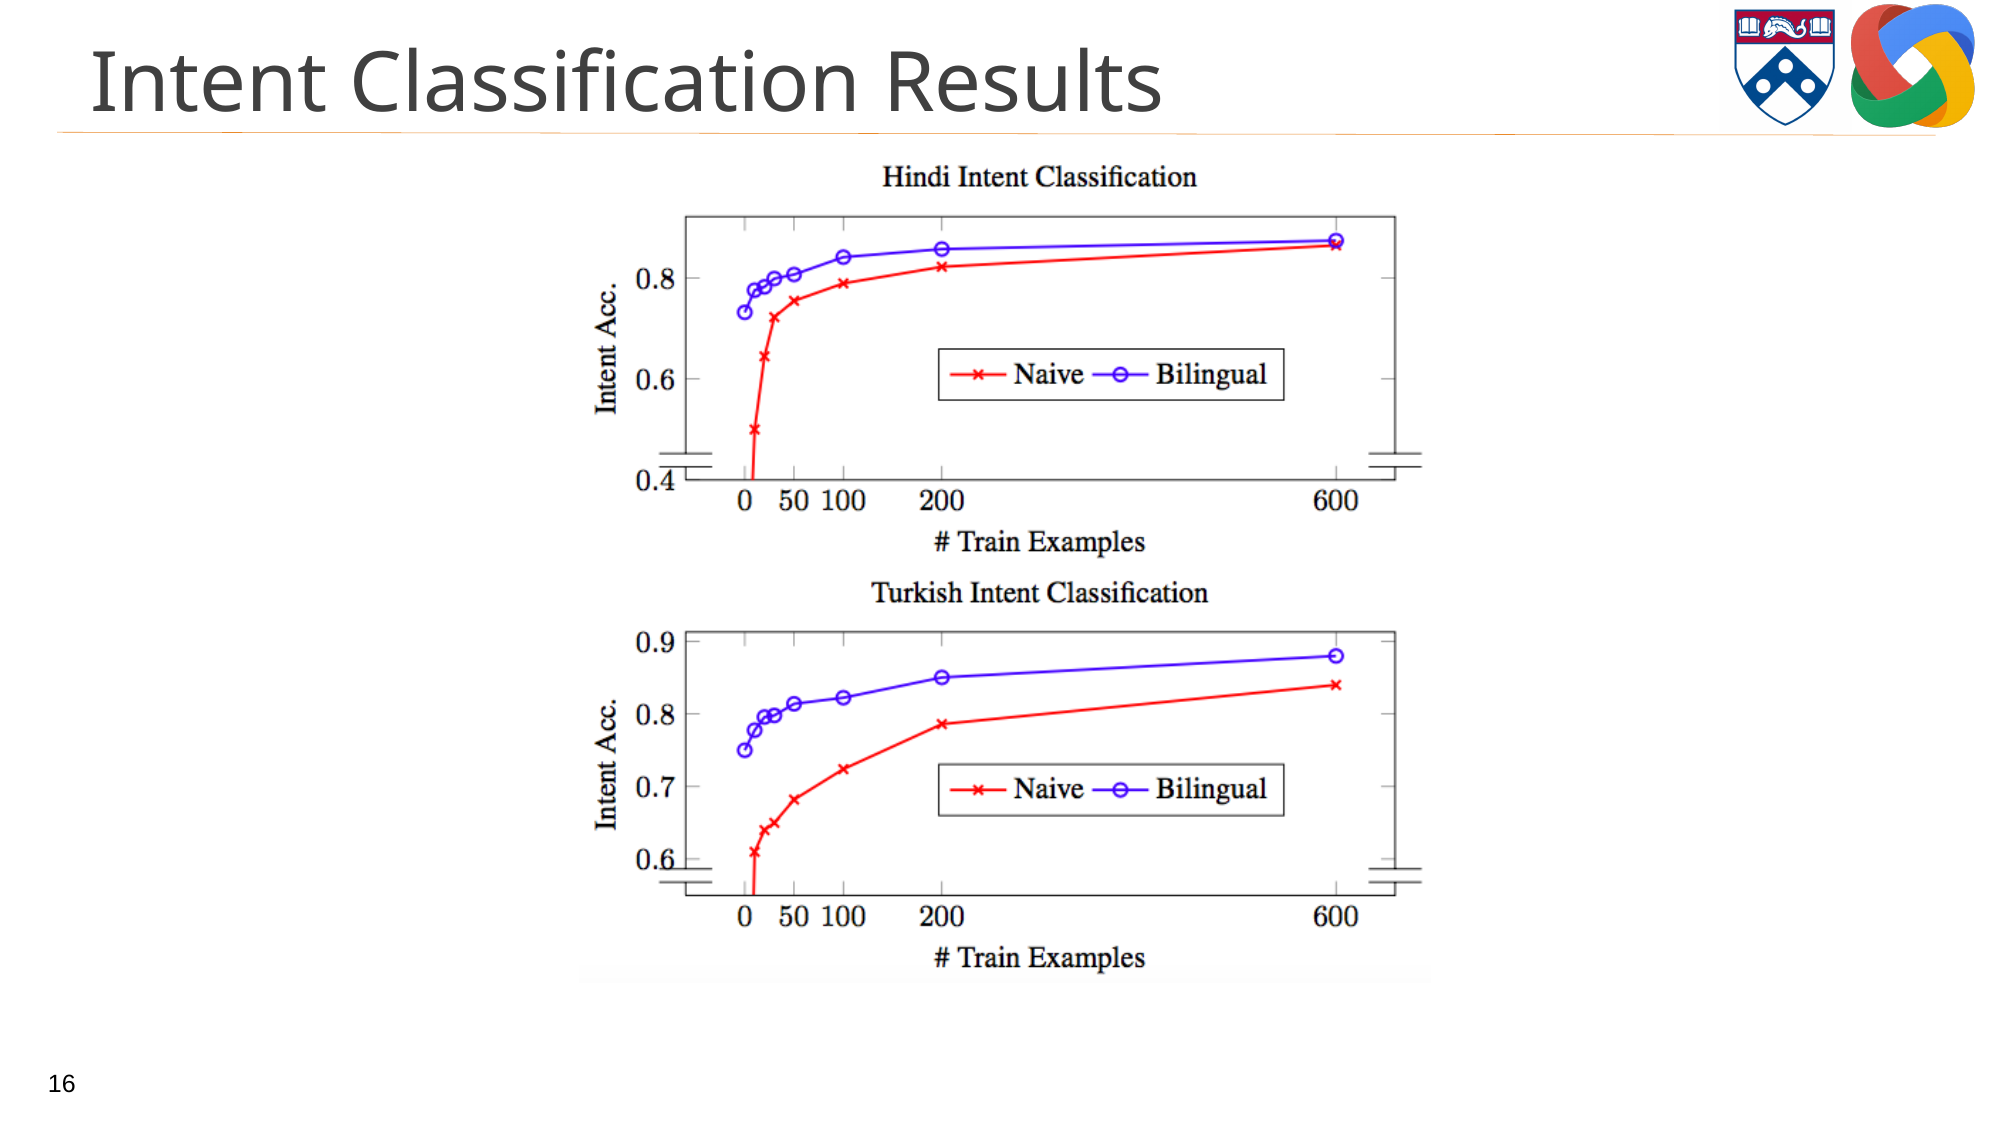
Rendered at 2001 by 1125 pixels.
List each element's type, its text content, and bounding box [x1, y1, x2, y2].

picture [578, 137, 1431, 984]
slide_number 16 [20, 1067, 104, 1106]
picture [1719, 0, 1976, 132]
title Intent Classification Results [75, 33, 1713, 122]
